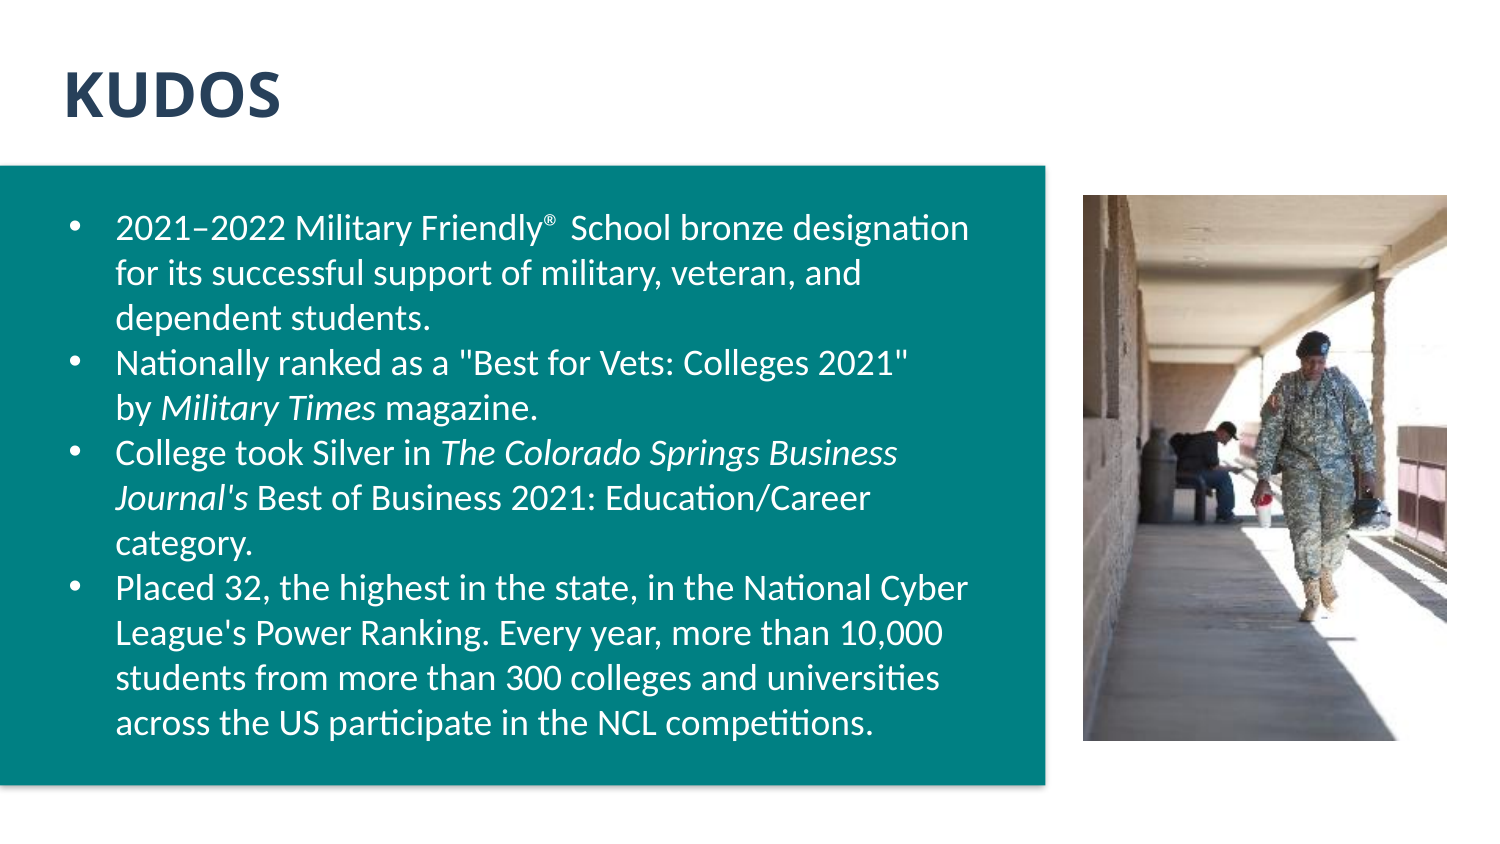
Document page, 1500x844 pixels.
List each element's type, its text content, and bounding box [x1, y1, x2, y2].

text_box 2021–2022 Military Friendly® School bronze designation for its successful support of military, veteran, and dependent students. Nationally ranked as a "Best for Vets: Colleges 2021" by Military Times magazine. College took Silver in The Colorado Springs Business Journal's Best of Business 2021: Education/Career category. Placed 32, the highest in the state, in the National Cyber League's Power Ranking. Every year, more than 10,000 students from more than 300 colleges and universities across the US participate in the NCL competitions. [53, 195, 992, 751]
text_box [0, 165, 1046, 786]
text_box KUDOS [48, 47, 1046, 137]
picture [1082, 195, 1447, 741]
